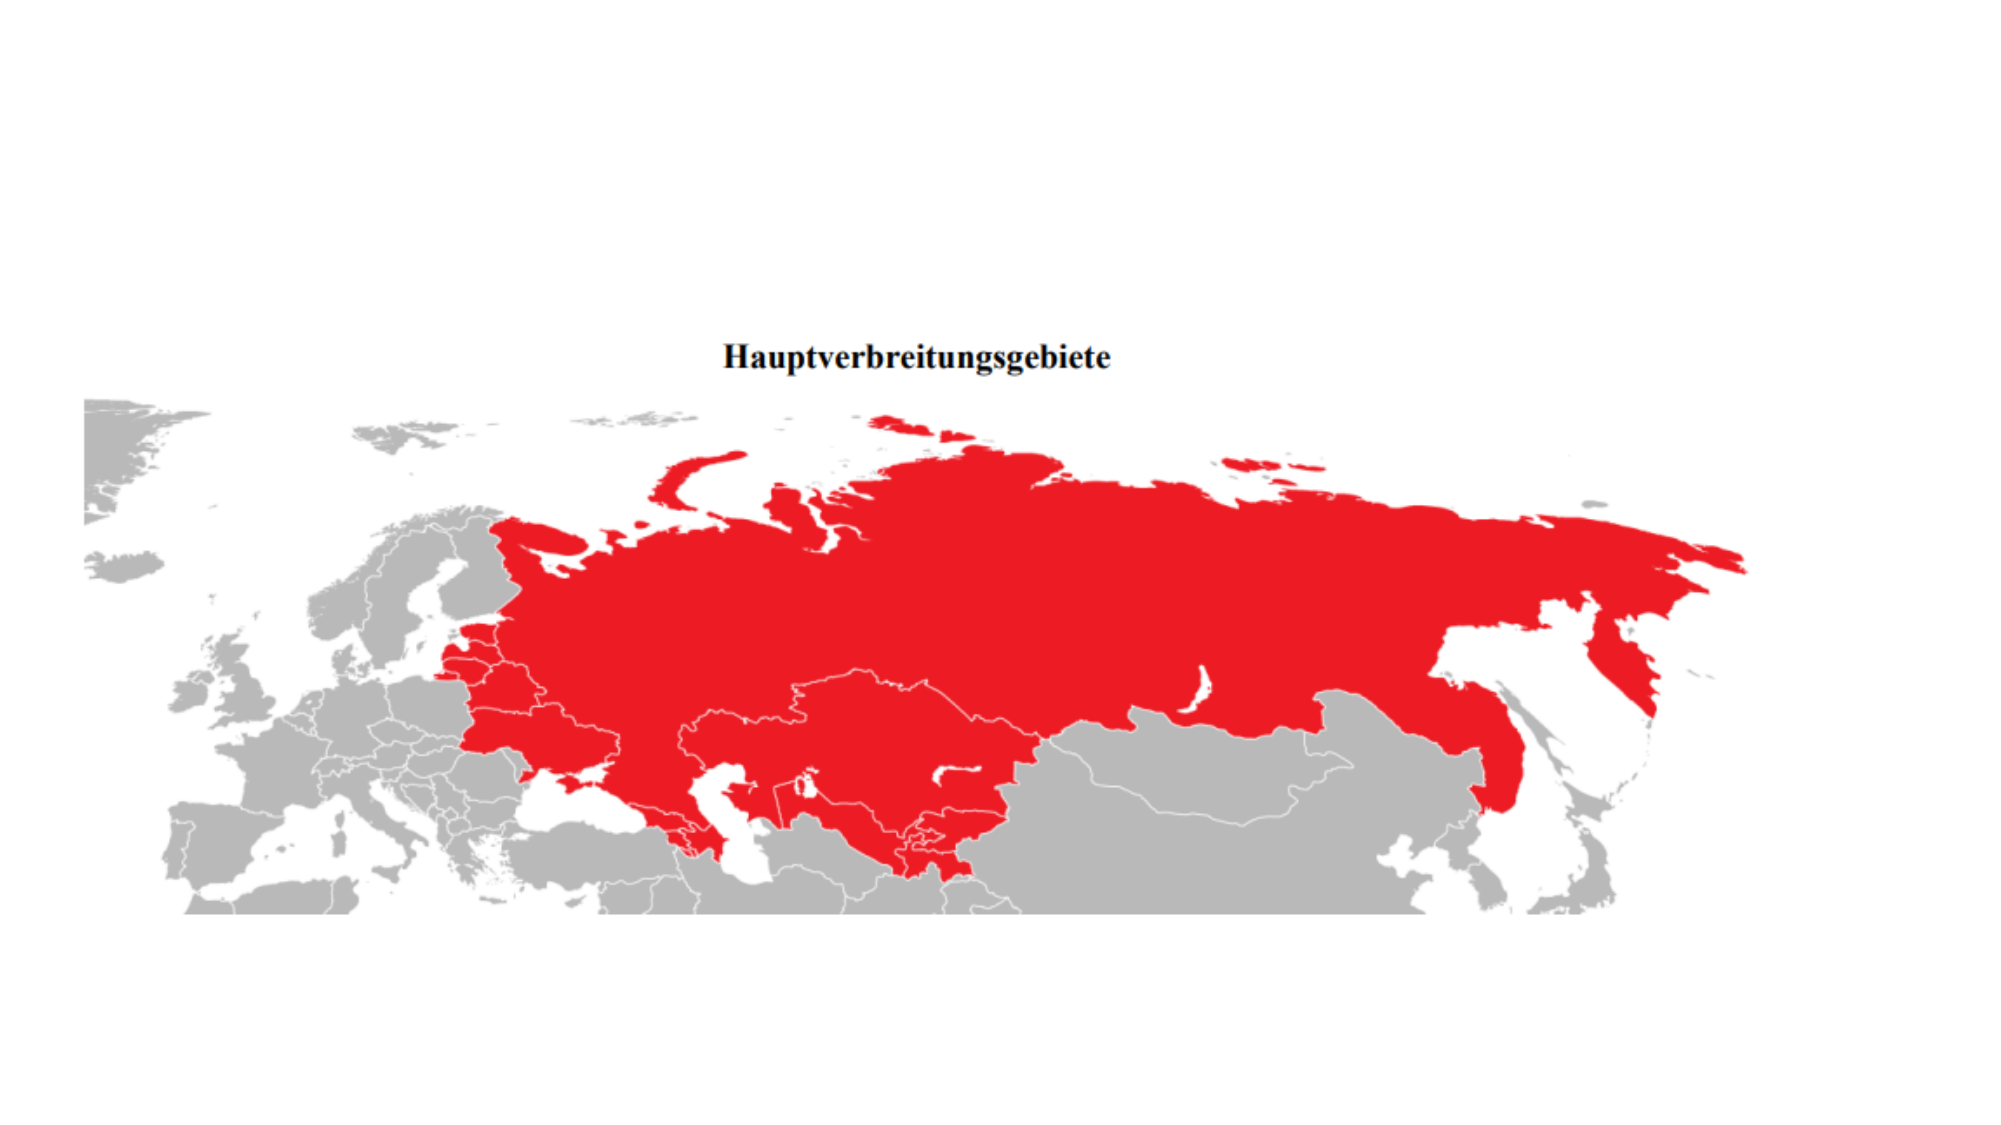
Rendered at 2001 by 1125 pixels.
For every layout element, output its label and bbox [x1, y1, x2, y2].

list [48, 316, 1777, 934]
